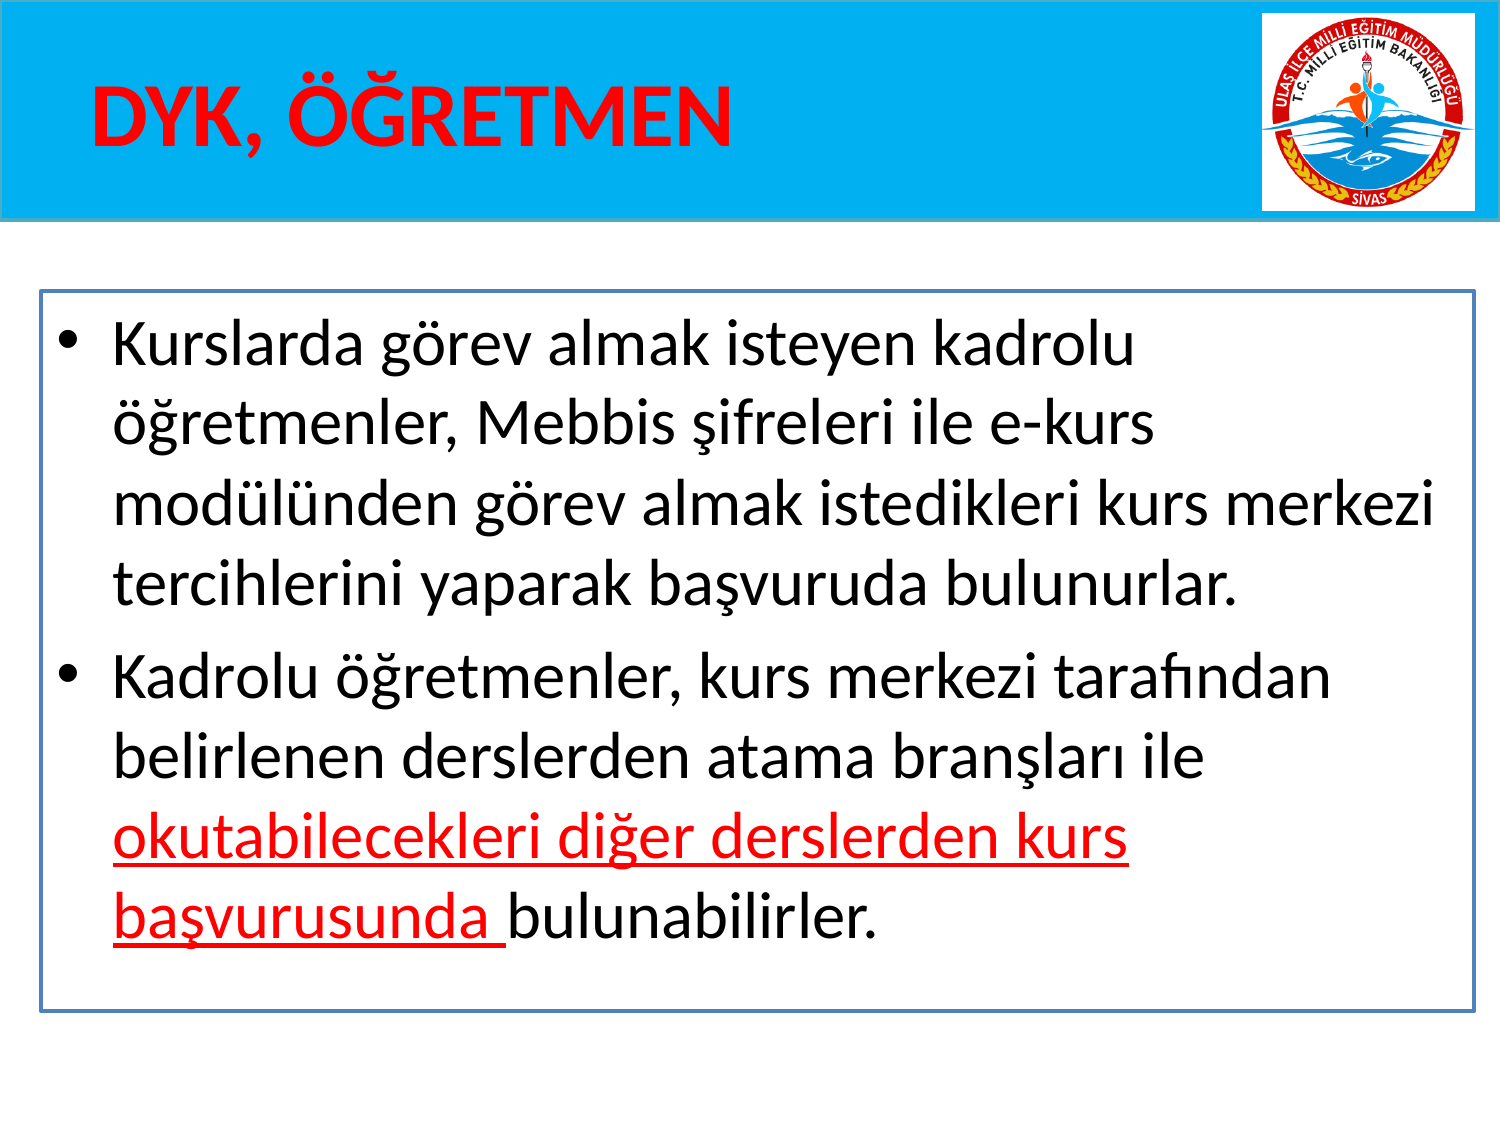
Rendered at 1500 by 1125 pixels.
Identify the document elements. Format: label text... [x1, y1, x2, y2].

title DYK, ÖĞRETMEN [0, 0, 1500, 222]
list Kurslarda görev almak isteyen kadrolu öğretmenler, Mebbis şifreleri ile e-kurs modülünden görev almak istedikleri kurs merkezi tercihlerini yaparak başvuruda bulunurlar. Kadrolu öğretmenler, kurs merkezi tarafından belirlenen derslerden atama branşları ile okutabilecekleri diğer derslerden kurs başvurusunda bulunabilirler. [39, 289, 1476, 1013]
picture [1263, 14, 1474, 210]
